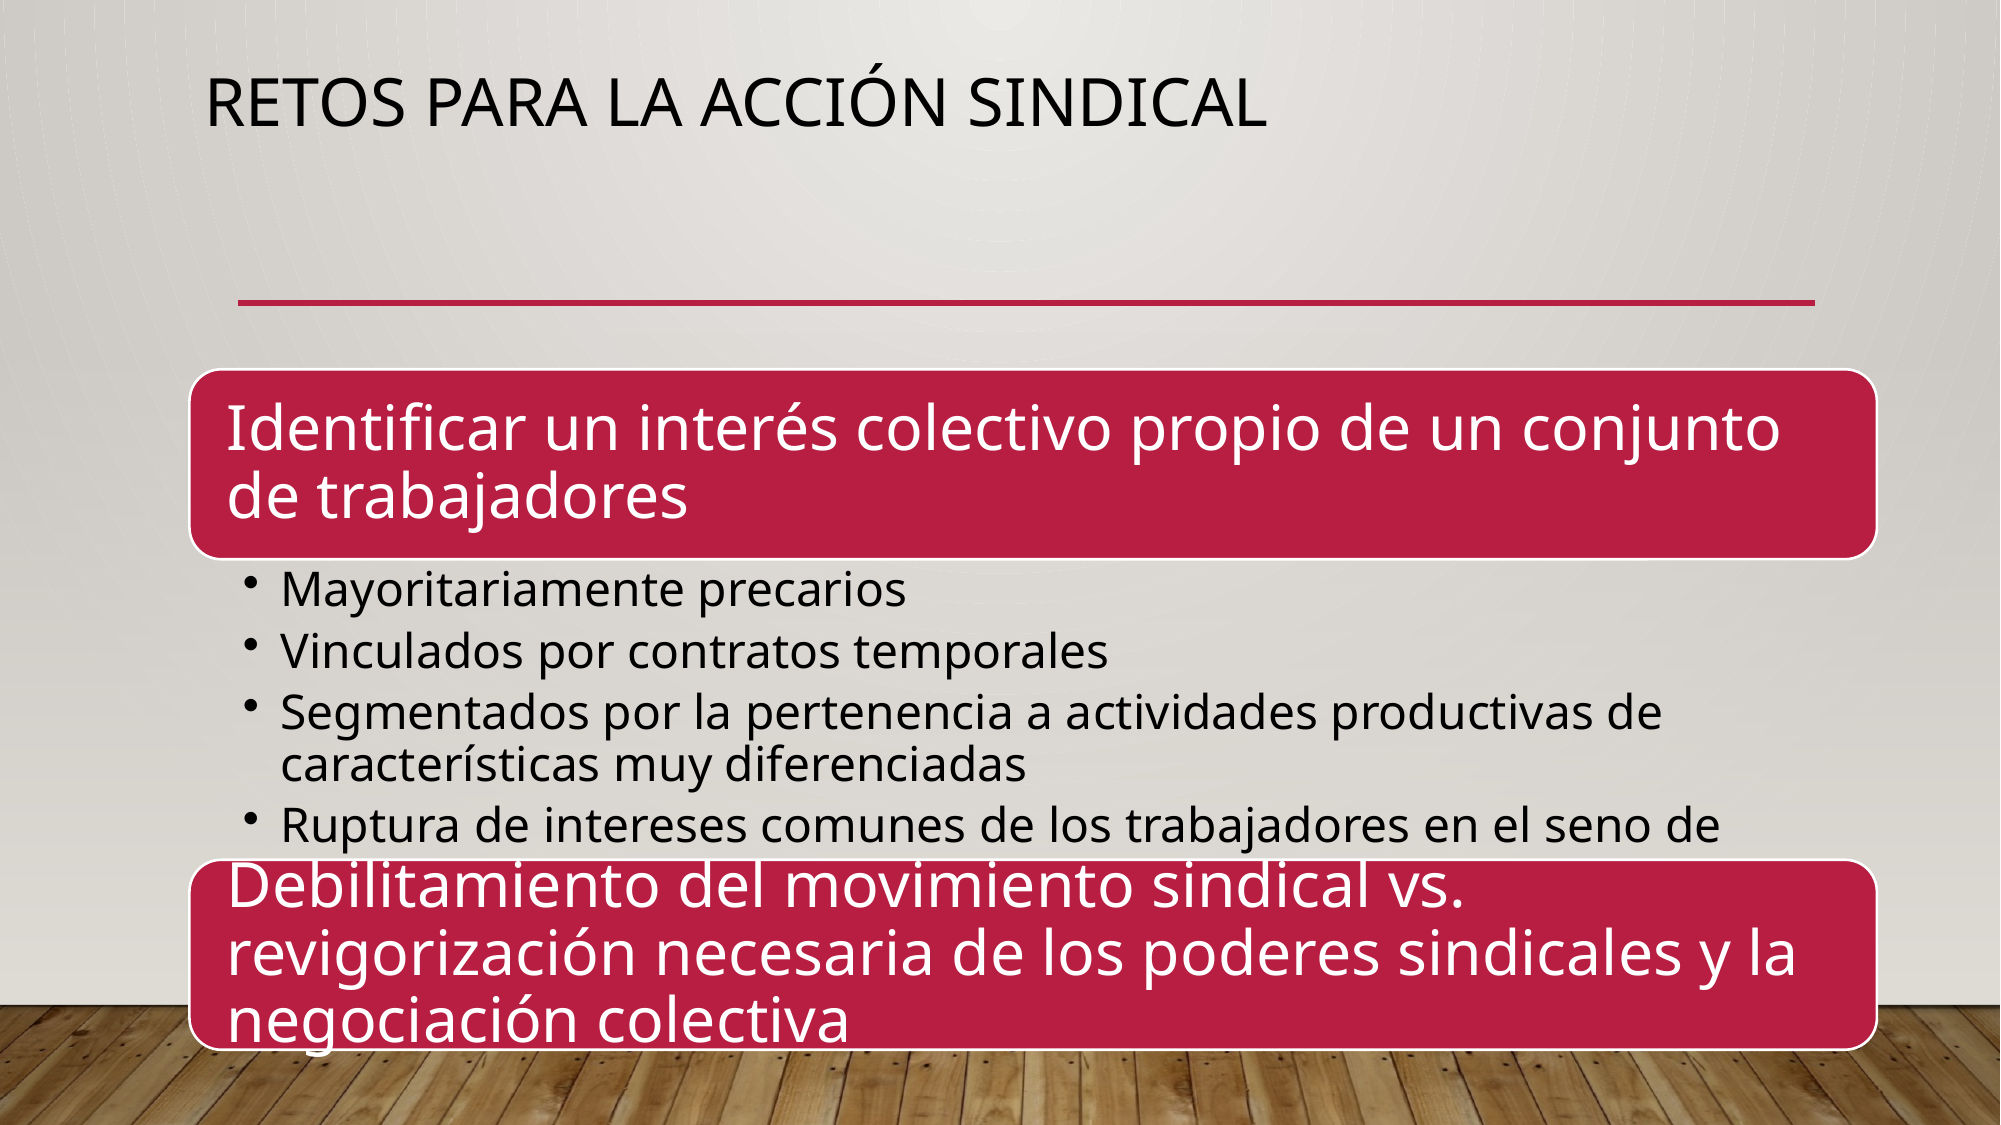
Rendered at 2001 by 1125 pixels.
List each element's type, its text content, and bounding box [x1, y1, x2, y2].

picture [0, 1005, 2000, 1125]
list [189, 354, 1878, 1064]
title RETOS PARA LA ACCIÓN SINDICAL [189, 61, 1765, 158]
